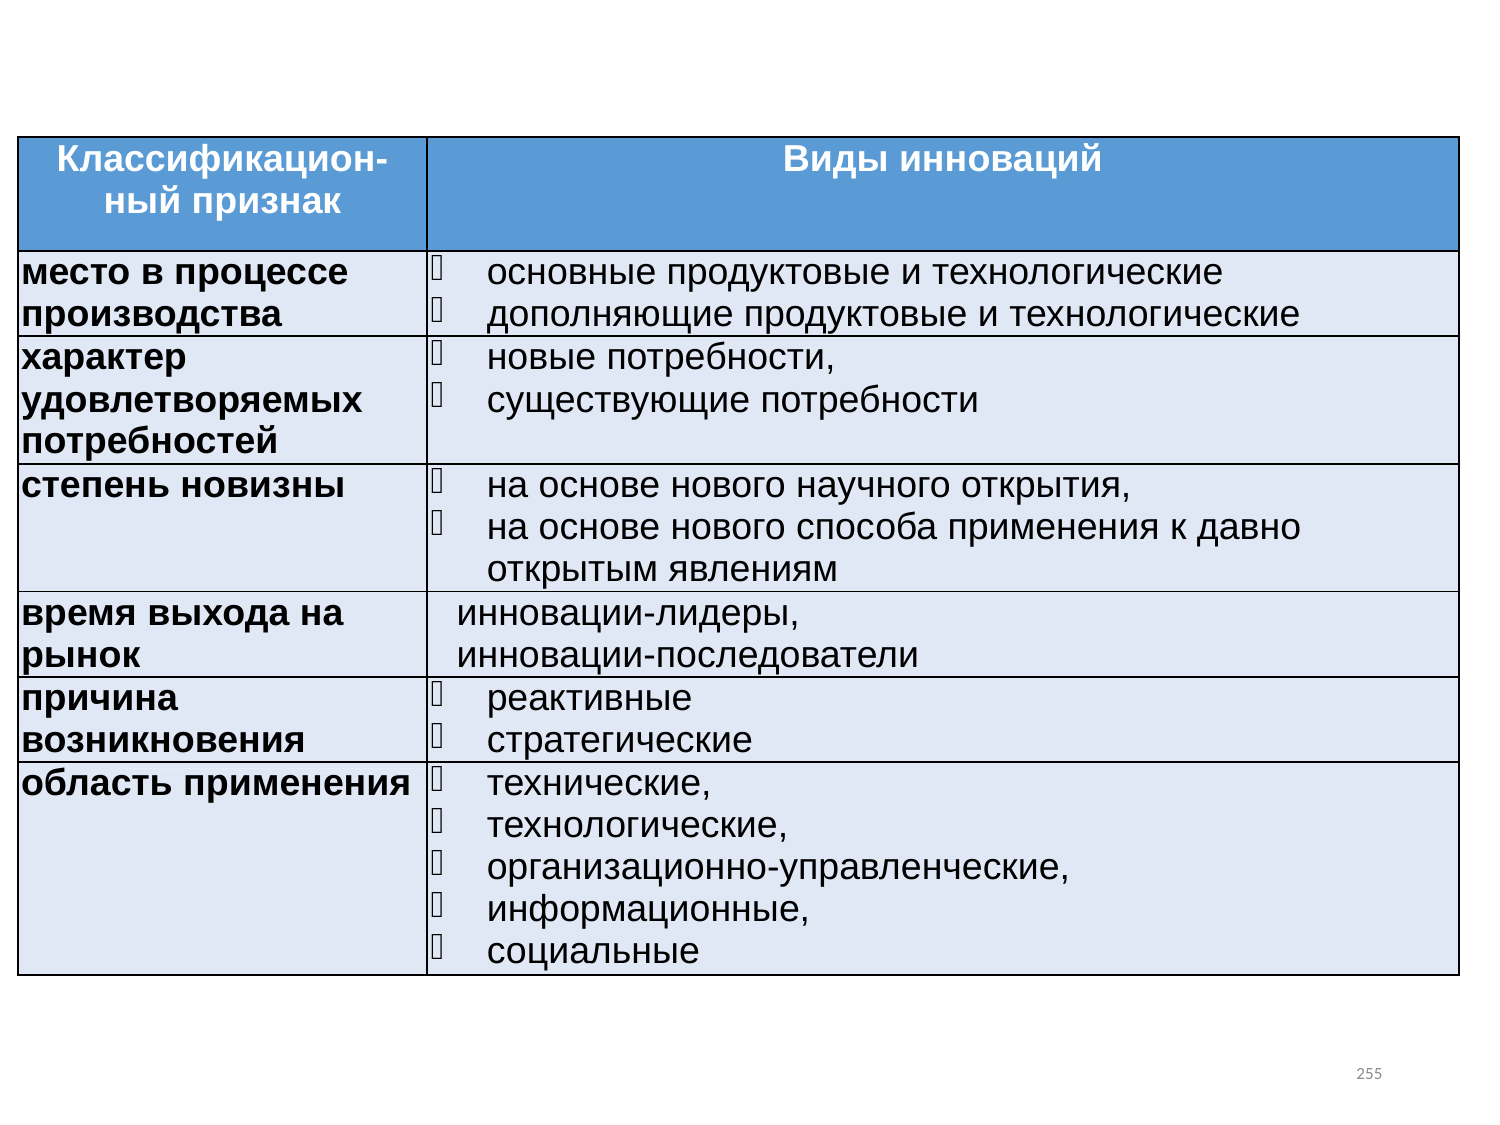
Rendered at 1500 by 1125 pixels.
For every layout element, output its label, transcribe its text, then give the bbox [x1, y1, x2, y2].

table_cell место в процессе производства [19, 252, 426, 335]
table_header Виды инноваций [428, 138, 1458, 250]
table_cell время выхода на рынок [19, 592, 426, 676]
table_cell инновации-лидеры, инновации-последователи [428, 592, 1458, 676]
table_cell основные продуктовые и технологические дополняющие продуктовые и технологические [428, 252, 1458, 335]
table_cell характер удовлетворяемых потребностей [19, 337, 426, 463]
table_cell степень новизны [19, 465, 426, 591]
table_cell на основе нового научного открытия, на основе нового способа применения к давно открытым явлениям [428, 465, 1458, 591]
table_cell область применения [19, 763, 426, 974]
slide_number 255 [1060, 1042, 1398, 1103]
table_header Классификацион-ный признак [19, 138, 426, 250]
table_cell новые потребности, существующие потребности [428, 337, 1458, 463]
table_cell причина возникновения [19, 678, 426, 761]
table_cell технические, технологические, организационно-управленческие, информационные, социальные [428, 763, 1458, 974]
table_cell реактивные стратегические [428, 678, 1458, 761]
